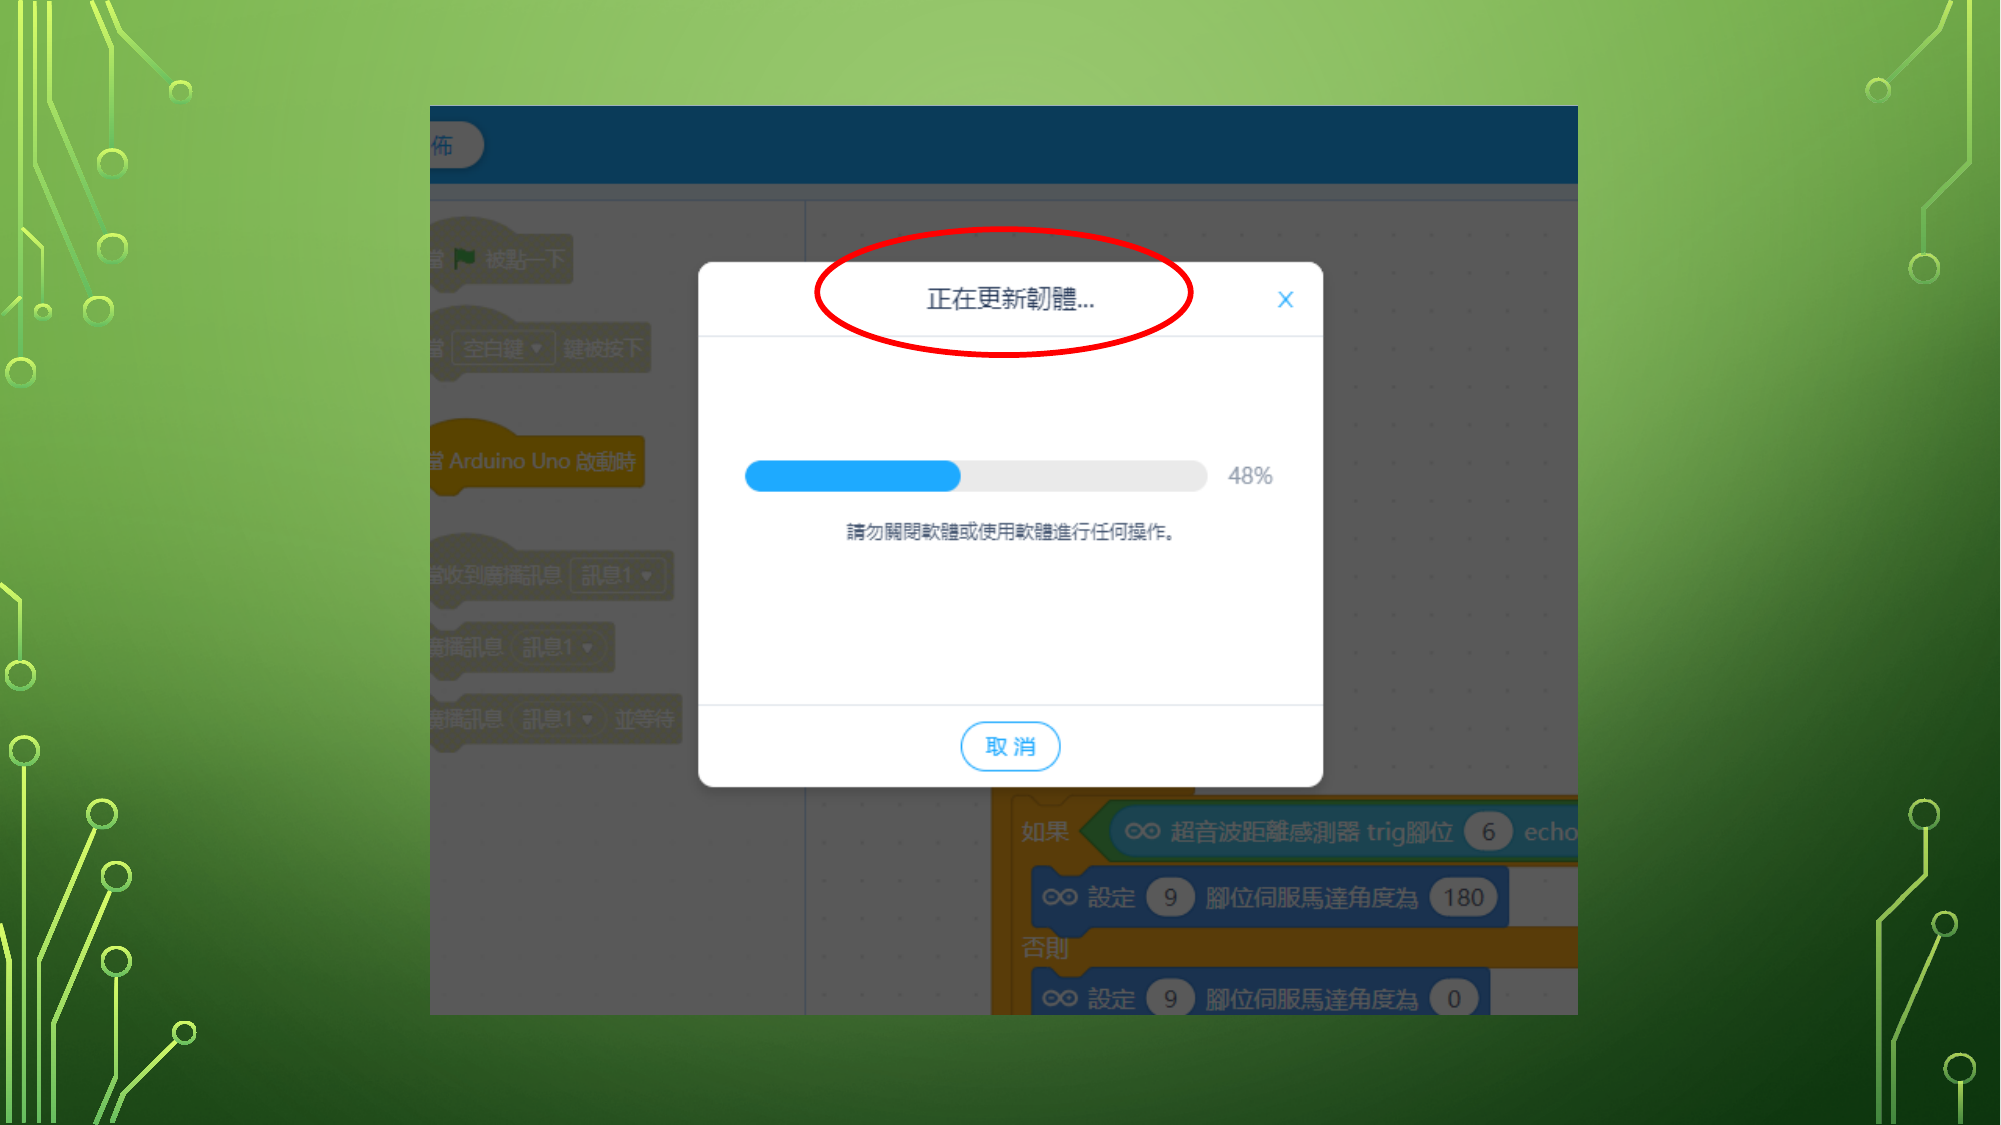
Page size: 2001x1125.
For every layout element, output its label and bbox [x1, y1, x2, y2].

picture [429, 105, 1579, 1015]
